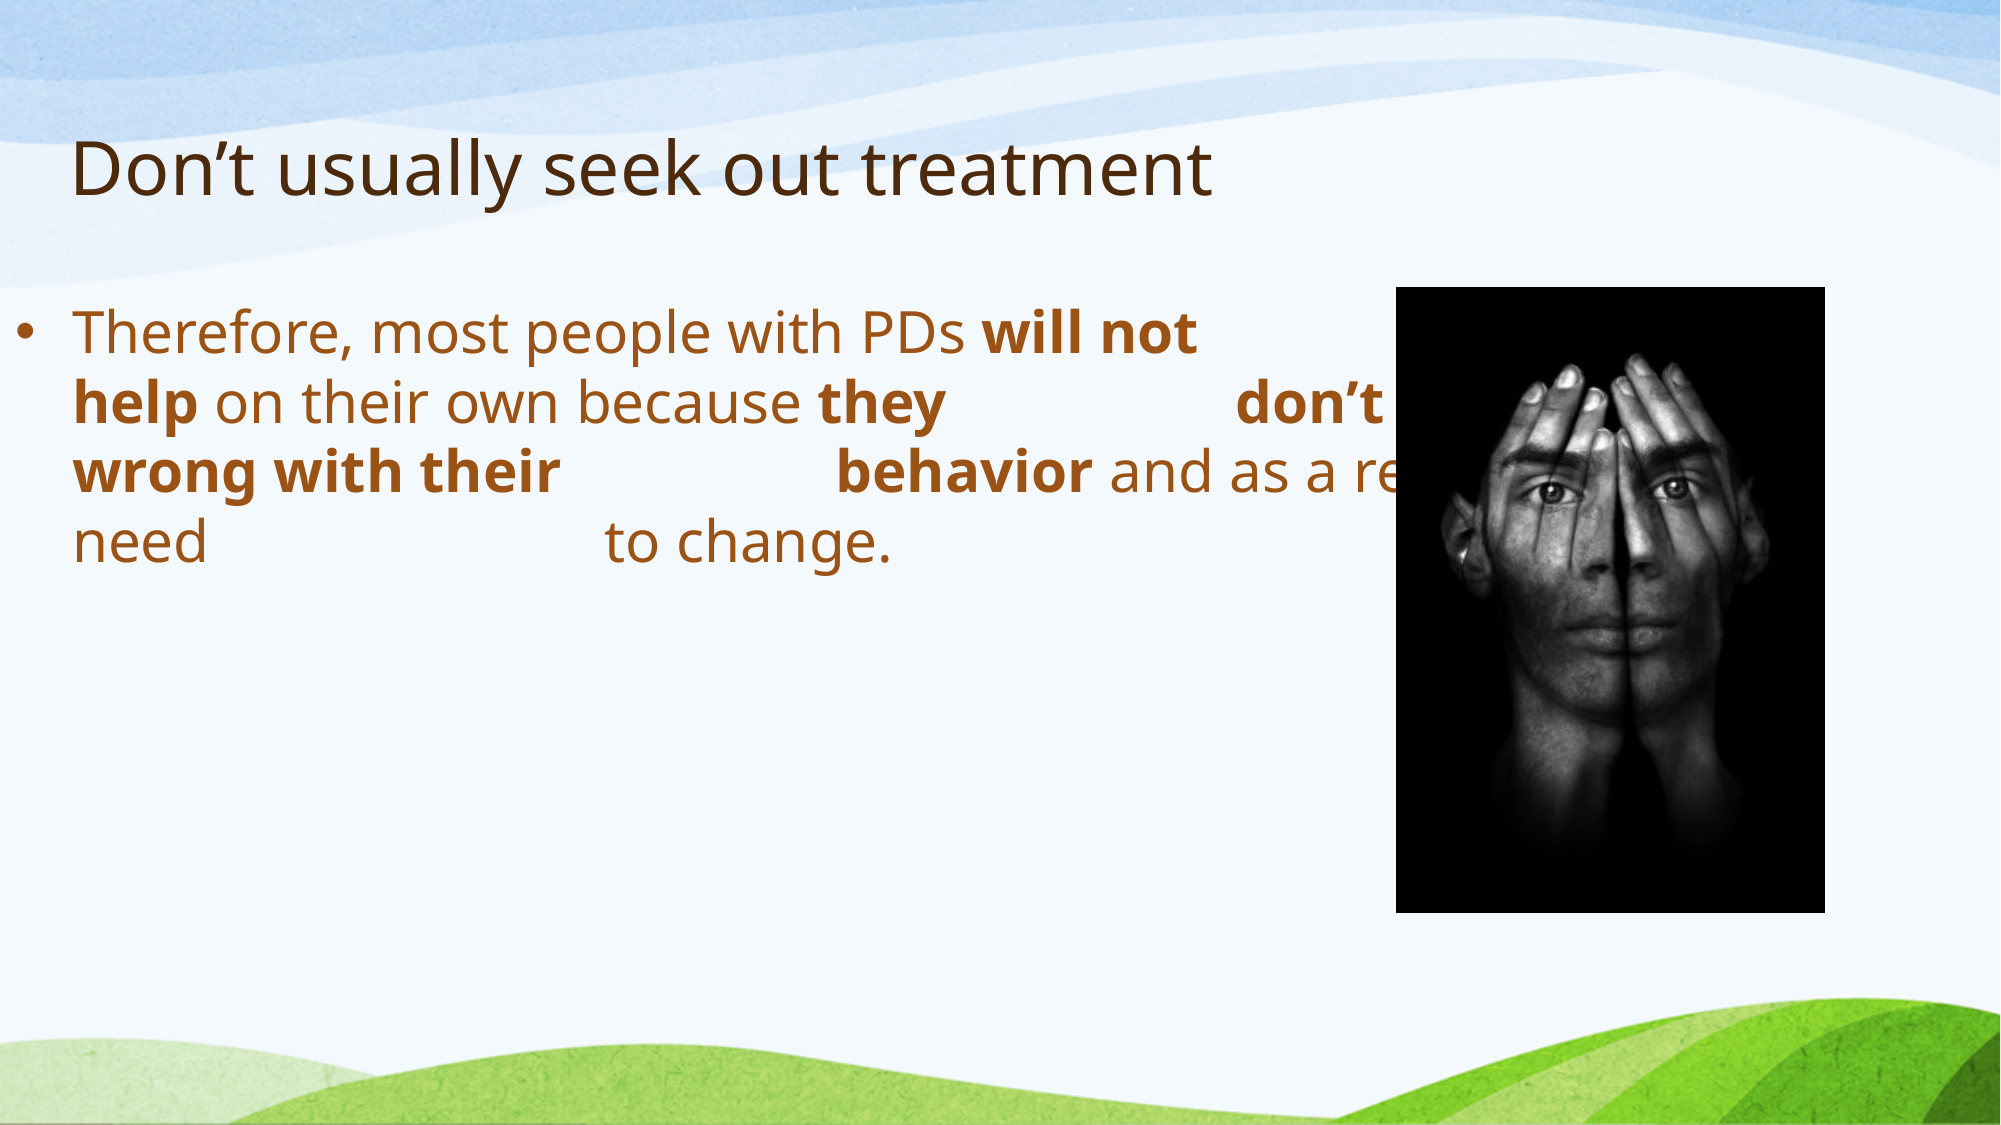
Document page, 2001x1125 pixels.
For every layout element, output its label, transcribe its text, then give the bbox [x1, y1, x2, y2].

title Don’t usually seek out treatment [54, 19, 1825, 219]
list Therefore, most people with PDs will not seek out help on their own because they don’t see anything wrong with their behavior and as a result see no need to change. [0, 287, 1825, 982]
picture [0, 0, 2001, 1125]
